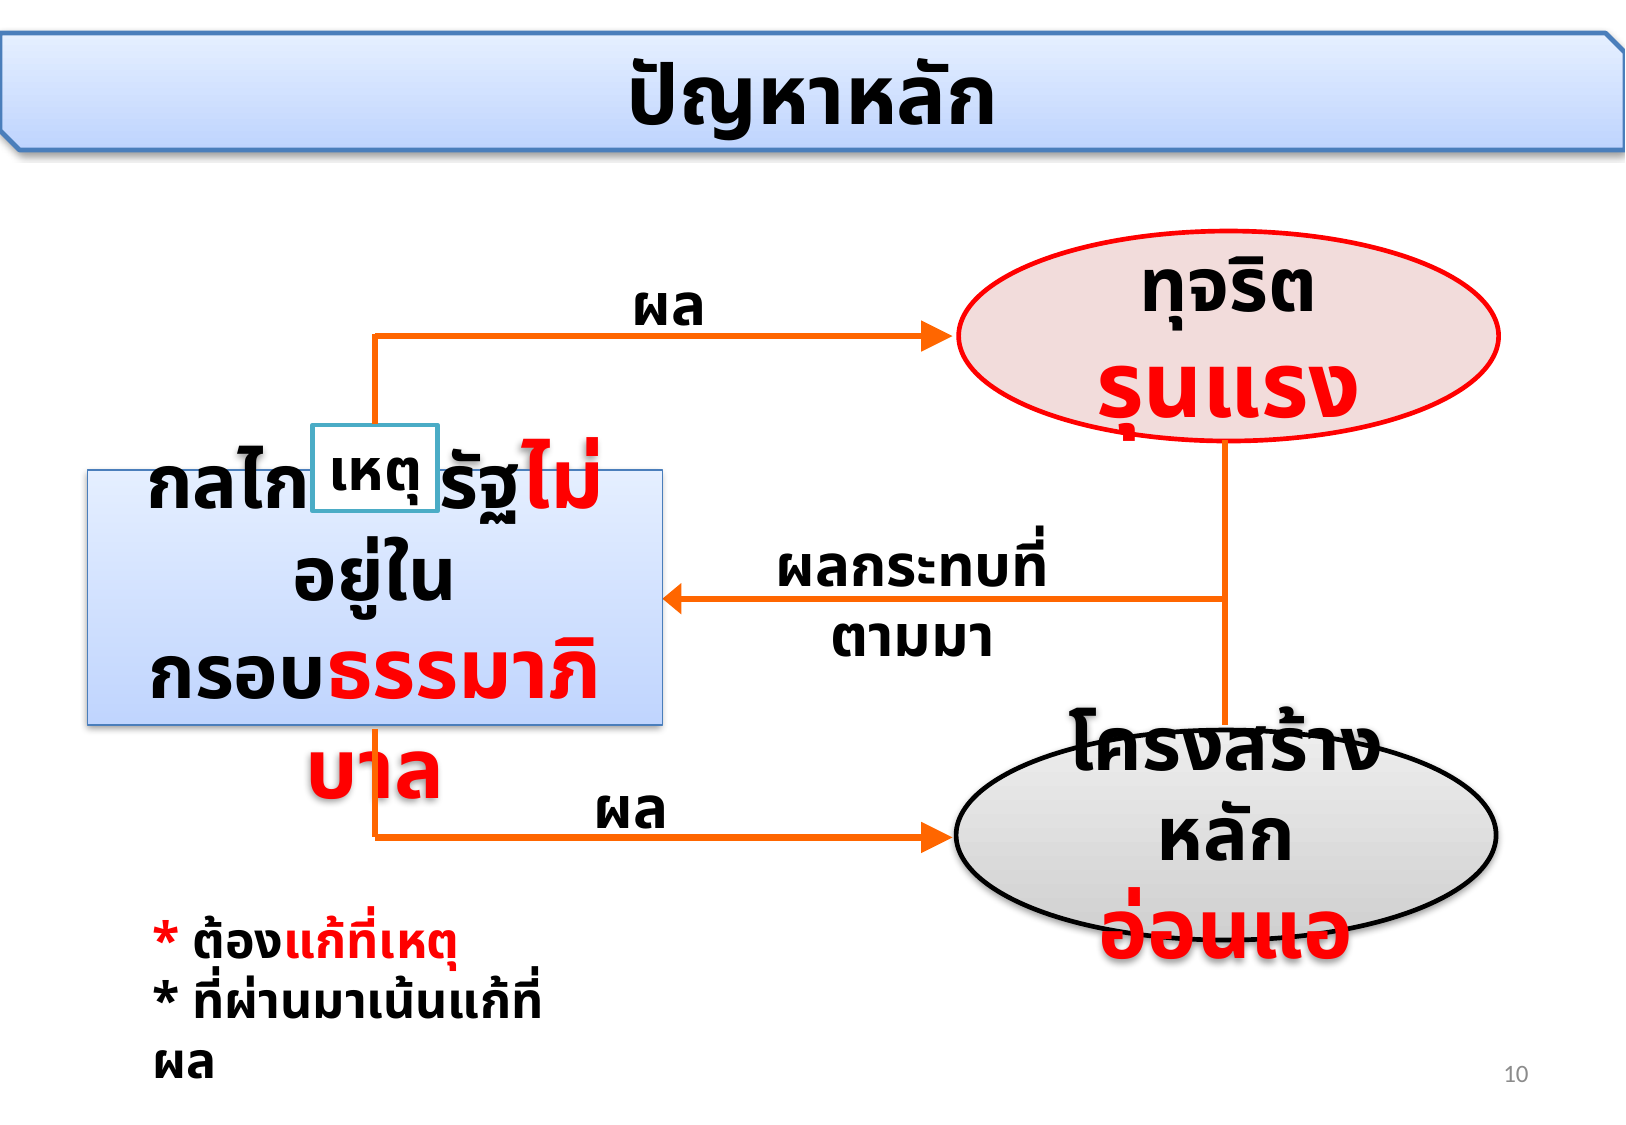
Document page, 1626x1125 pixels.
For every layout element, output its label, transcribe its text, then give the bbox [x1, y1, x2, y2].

text_box ผล [487, 762, 775, 834]
slide_number 10 [1164, 1042, 1544, 1103]
text_box โครงสร้างหลักอ่อนแอ [955, 729, 1497, 941]
text_box ทุจริตรุนแรง [956, 228, 1501, 444]
text_box ผลกระทบที่ตามมา [737, 520, 1088, 598]
text_box ผล [524, 259, 813, 333]
text_box เหตุ [310, 423, 440, 513]
text_box กลไกภาครัฐไม่อยู่ใน กรอบธรรมาภิบาล [87, 469, 663, 726]
text_box ผลกระทบที่ตามมา [737, 608, 1088, 676]
text_box * ต้องแก้ที่เหตุ * ที่ผ่านมาเน้นแก้ที่ผล [137, 901, 613, 1096]
text_box ปัญหาหลัก [0, 32, 1625, 151]
